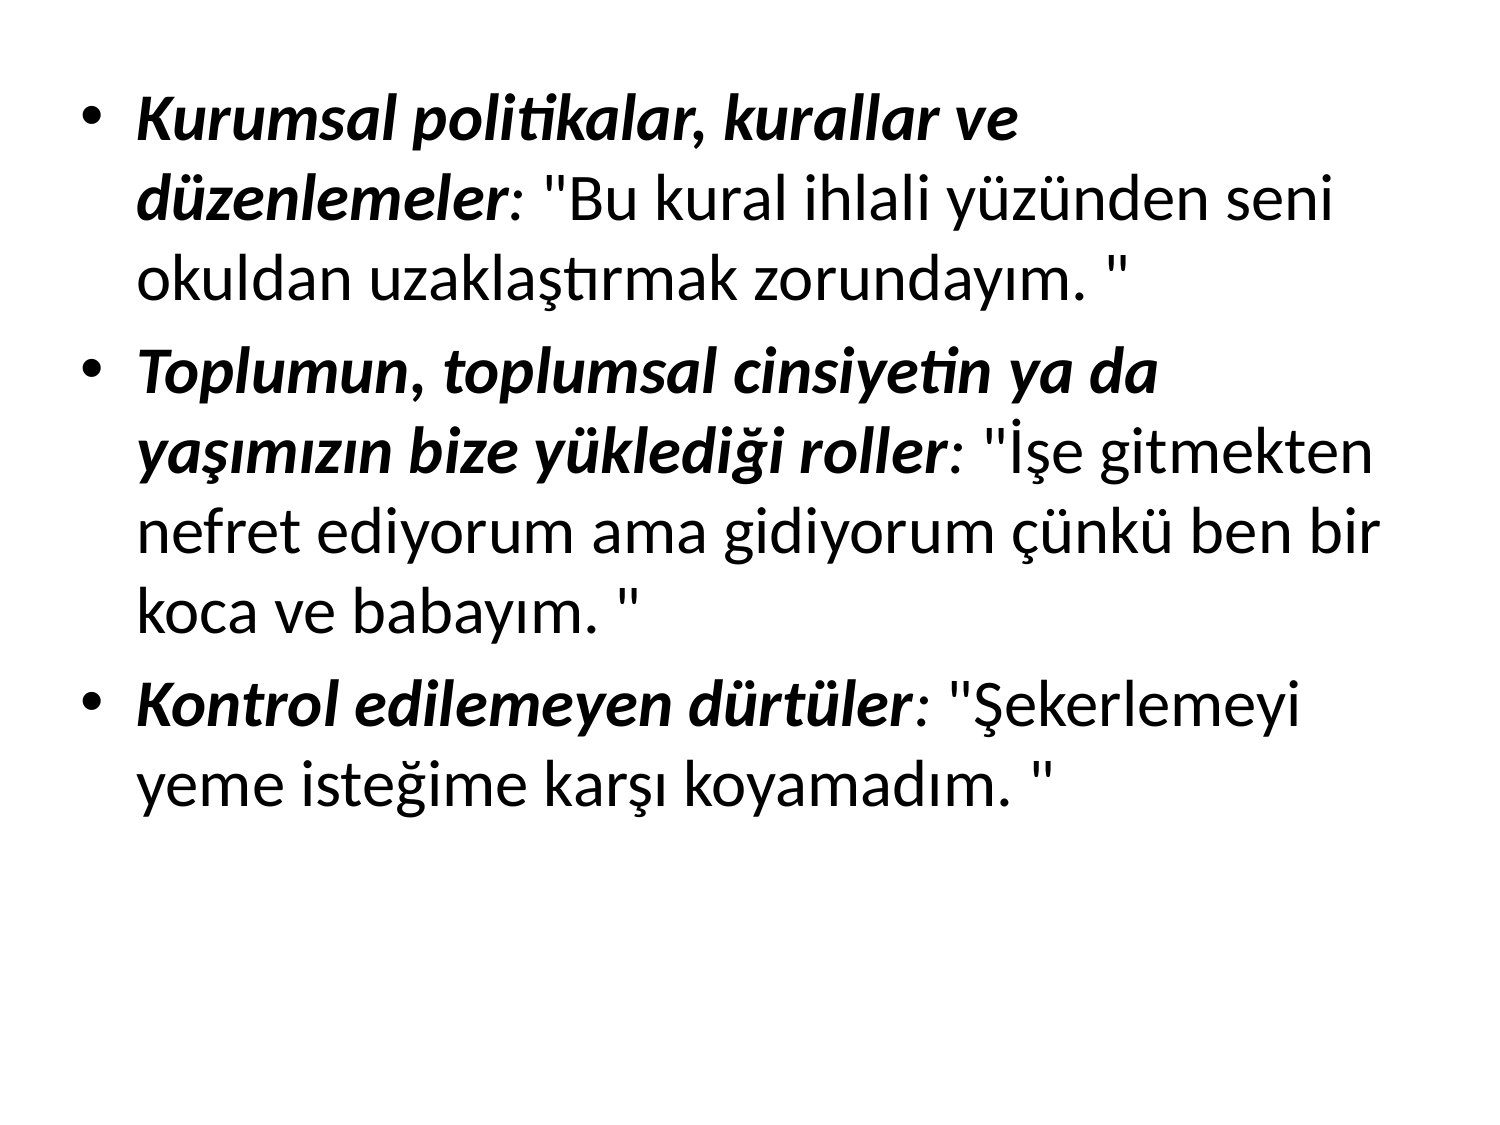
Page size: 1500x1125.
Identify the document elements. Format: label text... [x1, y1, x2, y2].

list Kurumsal politikalar, kurallar ve düzenlemeler: "Bu kural ihlali yüzünden seni okuldan uzaklaştırmak zorundayım. " Toplumun, toplumsal cinsiyetin ya da yaşımızın bize yüklediği roller: "İşe gitmekten nefret ediyorum ama gidiyorum çünkü ben bir koca ve babayım. " Kontrol edilemeyen dürtüler: "Şekerlemeyi yeme isteğime karşı koyamadım. " [64, 66, 1425, 1005]
